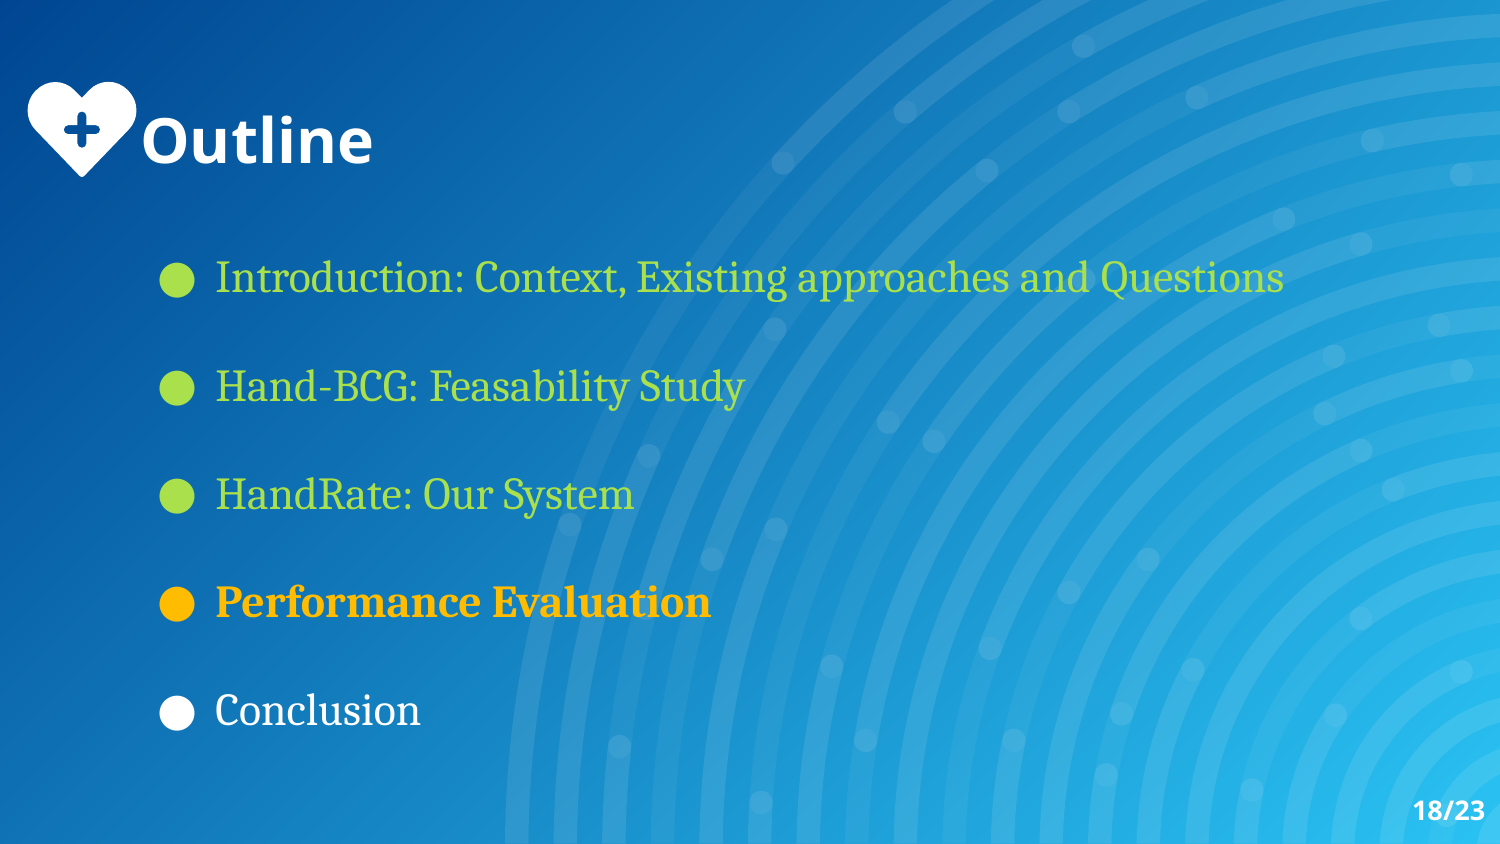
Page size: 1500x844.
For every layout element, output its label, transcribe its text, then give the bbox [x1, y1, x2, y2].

text_box [27, 81, 137, 178]
slide_number 18/23 [1403, 779, 1494, 844]
list Introduction: Context, Existing approaches and Questions Hand-BCG: Feasability Study HandRate: Our System Performance Evaluation Conclusion [140, 238, 1303, 791]
title Outline [140, 112, 1360, 178]
